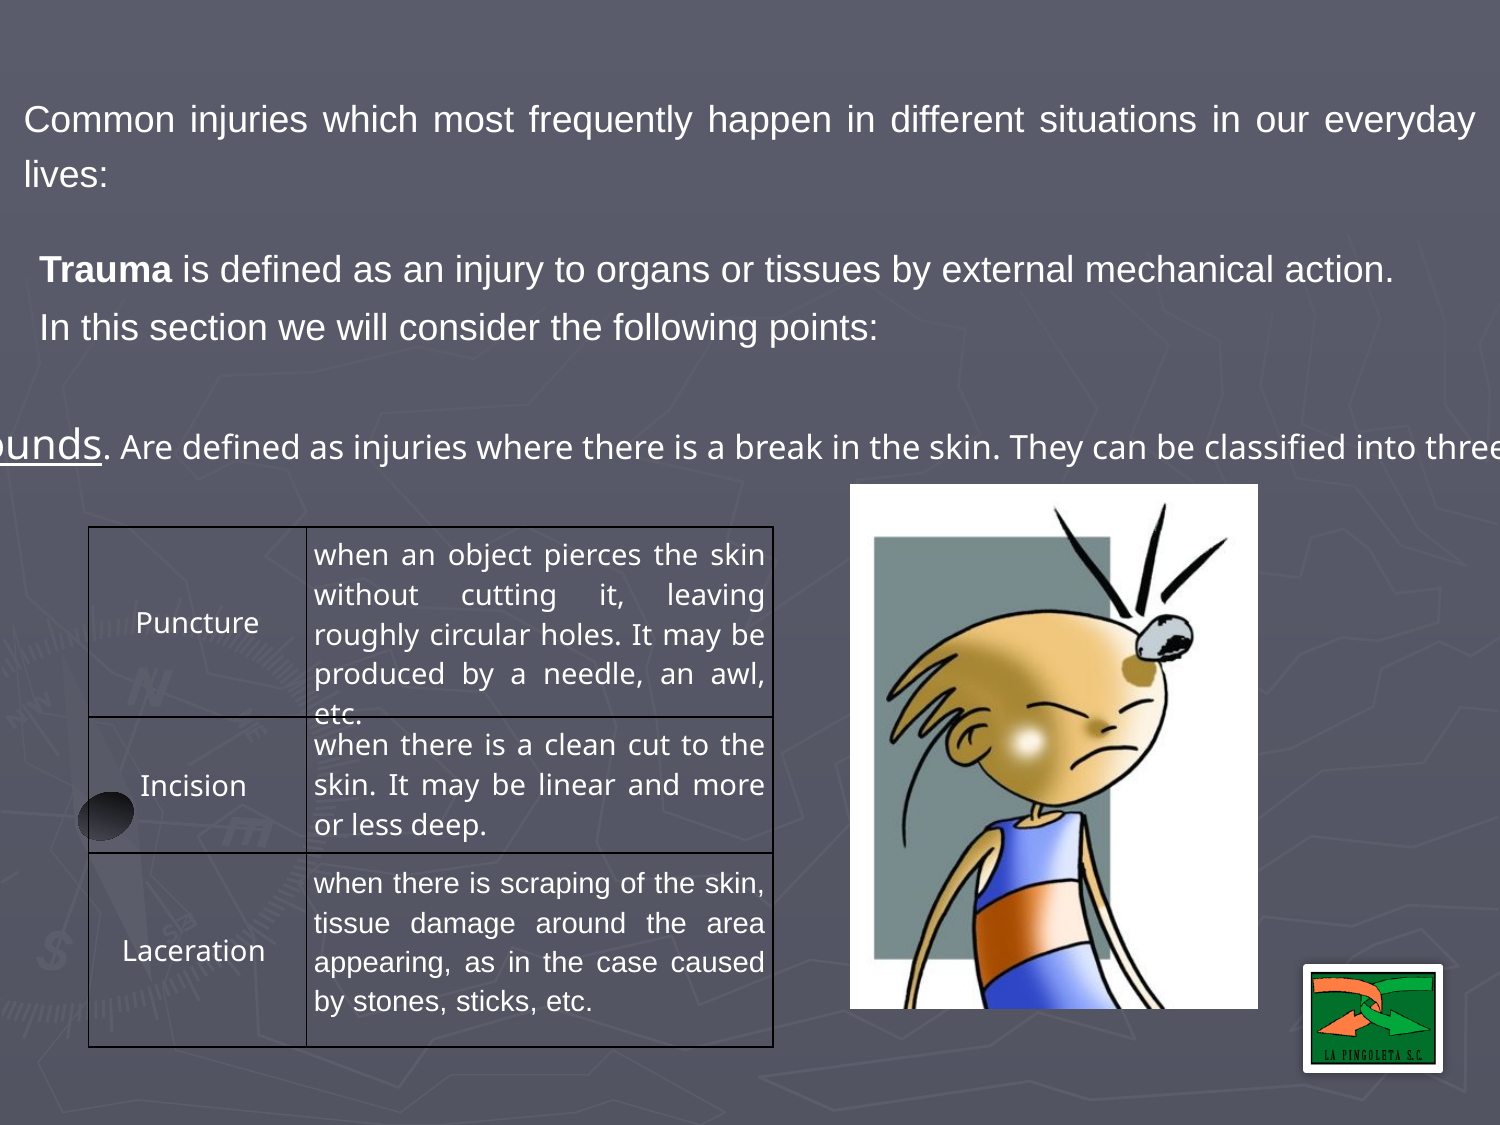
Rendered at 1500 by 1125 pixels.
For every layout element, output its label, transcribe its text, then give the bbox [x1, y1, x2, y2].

picture [1308, 969, 1438, 1068]
table_header Puncture [89, 528, 306, 716]
picture [850, 484, 1258, 1009]
table_cell when there is a clean cut to the skin. It may be linear and more or less deep. [307, 718, 772, 852]
table_header when an object pierces the skin without cutting it, leaving roughly circular holes. It may be produced by a needle, an awl, etc. [307, 528, 772, 716]
table_cell Incision [89, 718, 306, 852]
title Common injuries which most frequently happen in different situations in our everyday lives: [23, 64, 1477, 217]
table_cell Laceration [89, 854, 306, 1046]
text_box Trauma is defined as an injury to organs or tissues by external mechanical action. In this section we will consider the following points: [31, 223, 1436, 356]
text_box Wounds. Are defined as injuries where there is a break in the skin. They can be classified into three types: [0, 417, 1500, 468]
table_cell when there is scraping of the skin, tissue damage around the area appearing, as in the case caused by stones, sticks, etc. [307, 854, 772, 1046]
